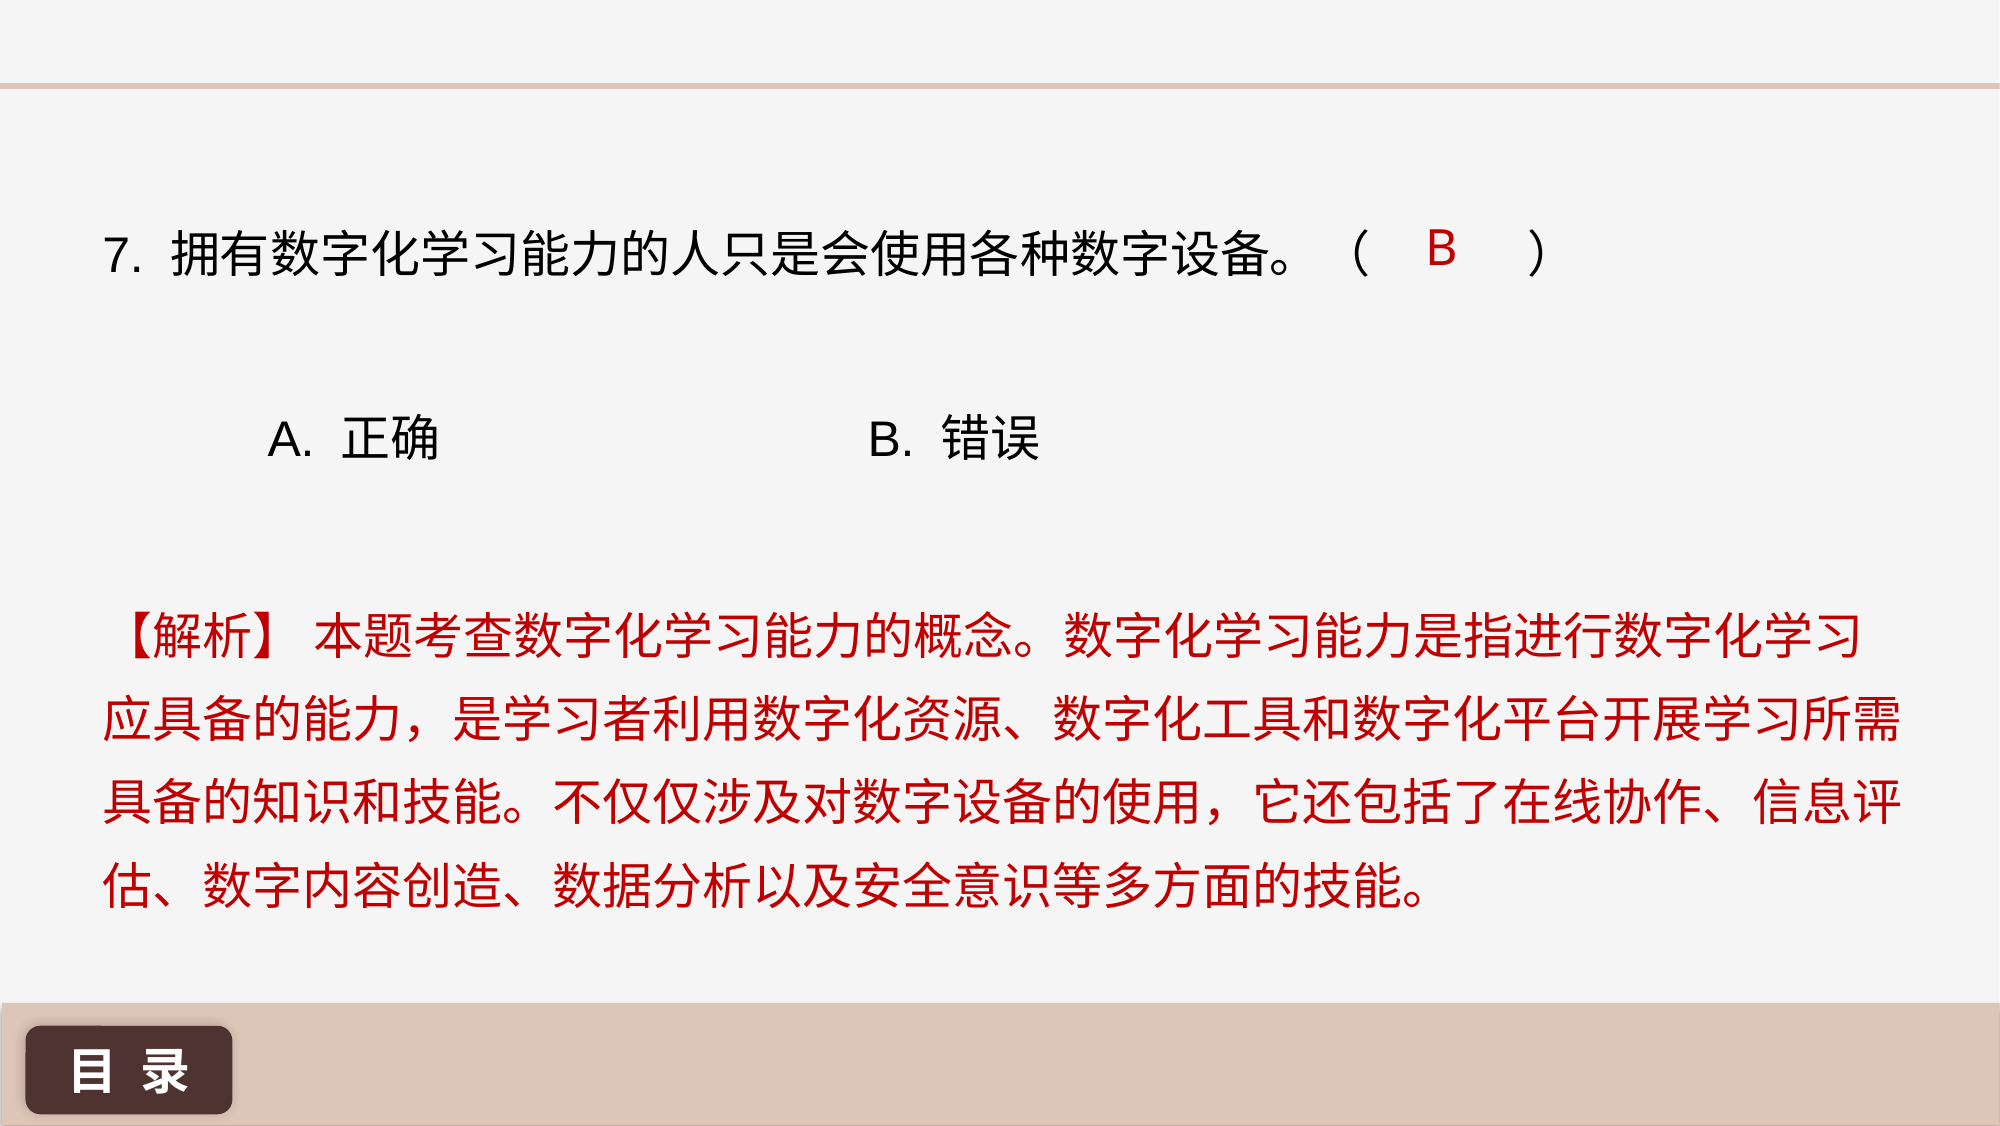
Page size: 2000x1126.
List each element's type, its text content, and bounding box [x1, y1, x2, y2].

text_box 7. 拥有数字化学习能力的人只是会使用各种数字设备。（ ） [87, 196, 1902, 291]
text_box A. 正确 B. 错误 [252, 379, 1919, 474]
text_box 【解析】 本题考查数字化学习能力的概念。数字化学习能力是指进行数字化学习应具备的能力，是学习者利用数字化资源、数字化工具和数字化平台开展学习所需具备的知识和技能。不仅仅涉及对数字设备的使用，它还包括了在线协作、信息评估、数字内容创造、数据分析以及安全意识等多方面的技能。 [87, 573, 1922, 947]
text_box B [1366, 184, 1517, 275]
